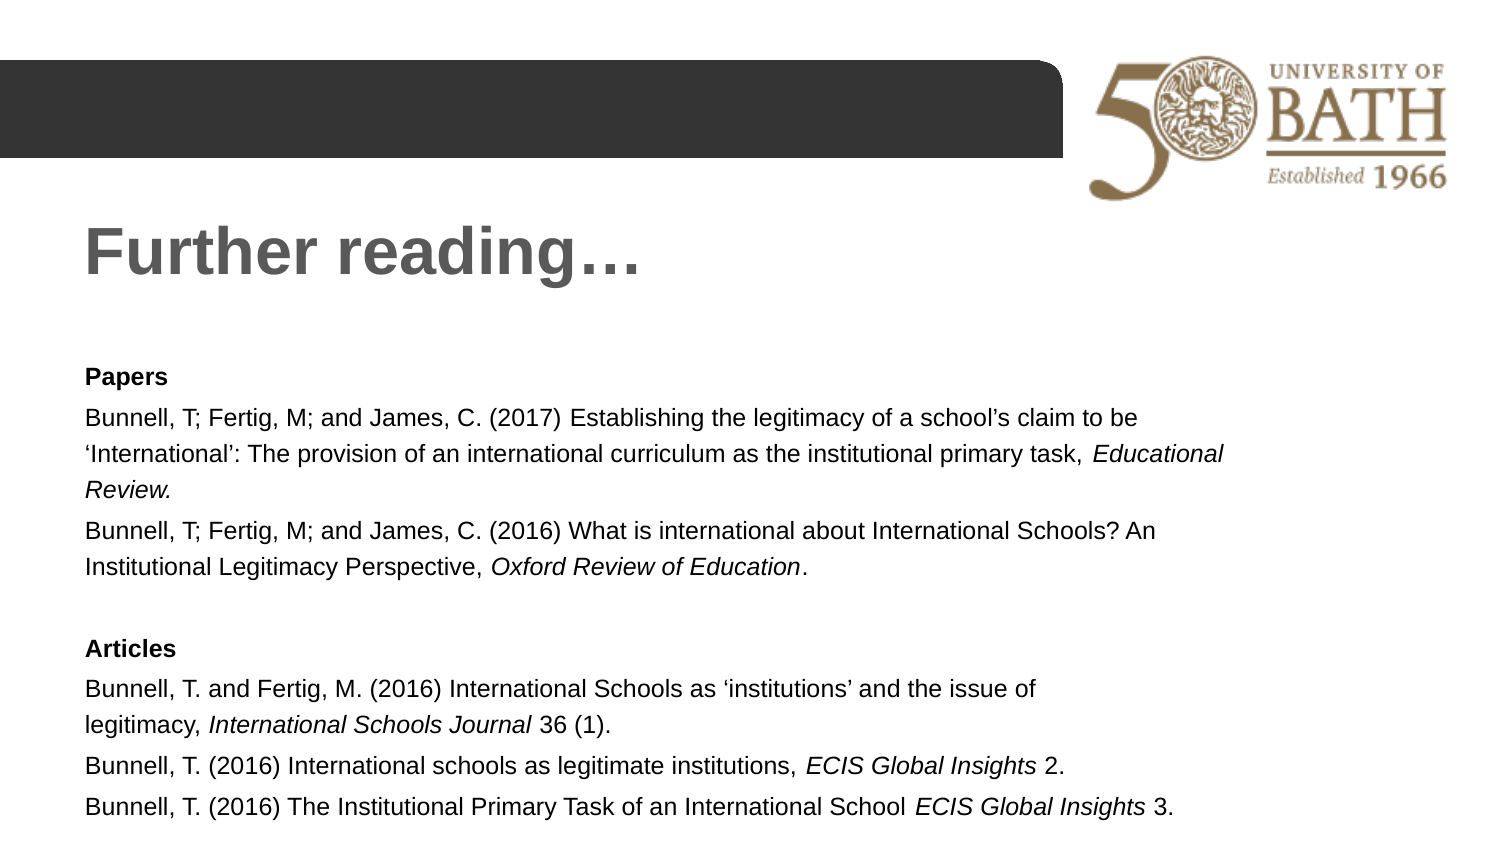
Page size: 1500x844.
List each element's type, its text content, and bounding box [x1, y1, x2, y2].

list Papers Bunnell, T; Fertig, M; and James, C. (2017) Establishing the legitimacy of a school’s claim to be ‘International’: The provision of an international curriculum as the institutional primary task, Educational Review. Bunnell, T; Fertig, M; and James, C. (2016) What is international about International Schools? An Institutional Legitimacy Perspective, Oxford Review of Education. Articles Bunnell, T. and Fertig, M. (2016) International Schools as ‘institutions’ and the issue of legitimacy, International Schools Journal 36 (1). Bunnell, T. (2016) International schools as legitimate institutions, ECIS Global Insights 2. Bunnell, T. (2016) The Institutional Primary Task of an International School ECIS Global Insights 3. [70, 347, 1248, 760]
list Further reading… [70, 200, 1061, 302]
picture [0, 60, 1063, 158]
